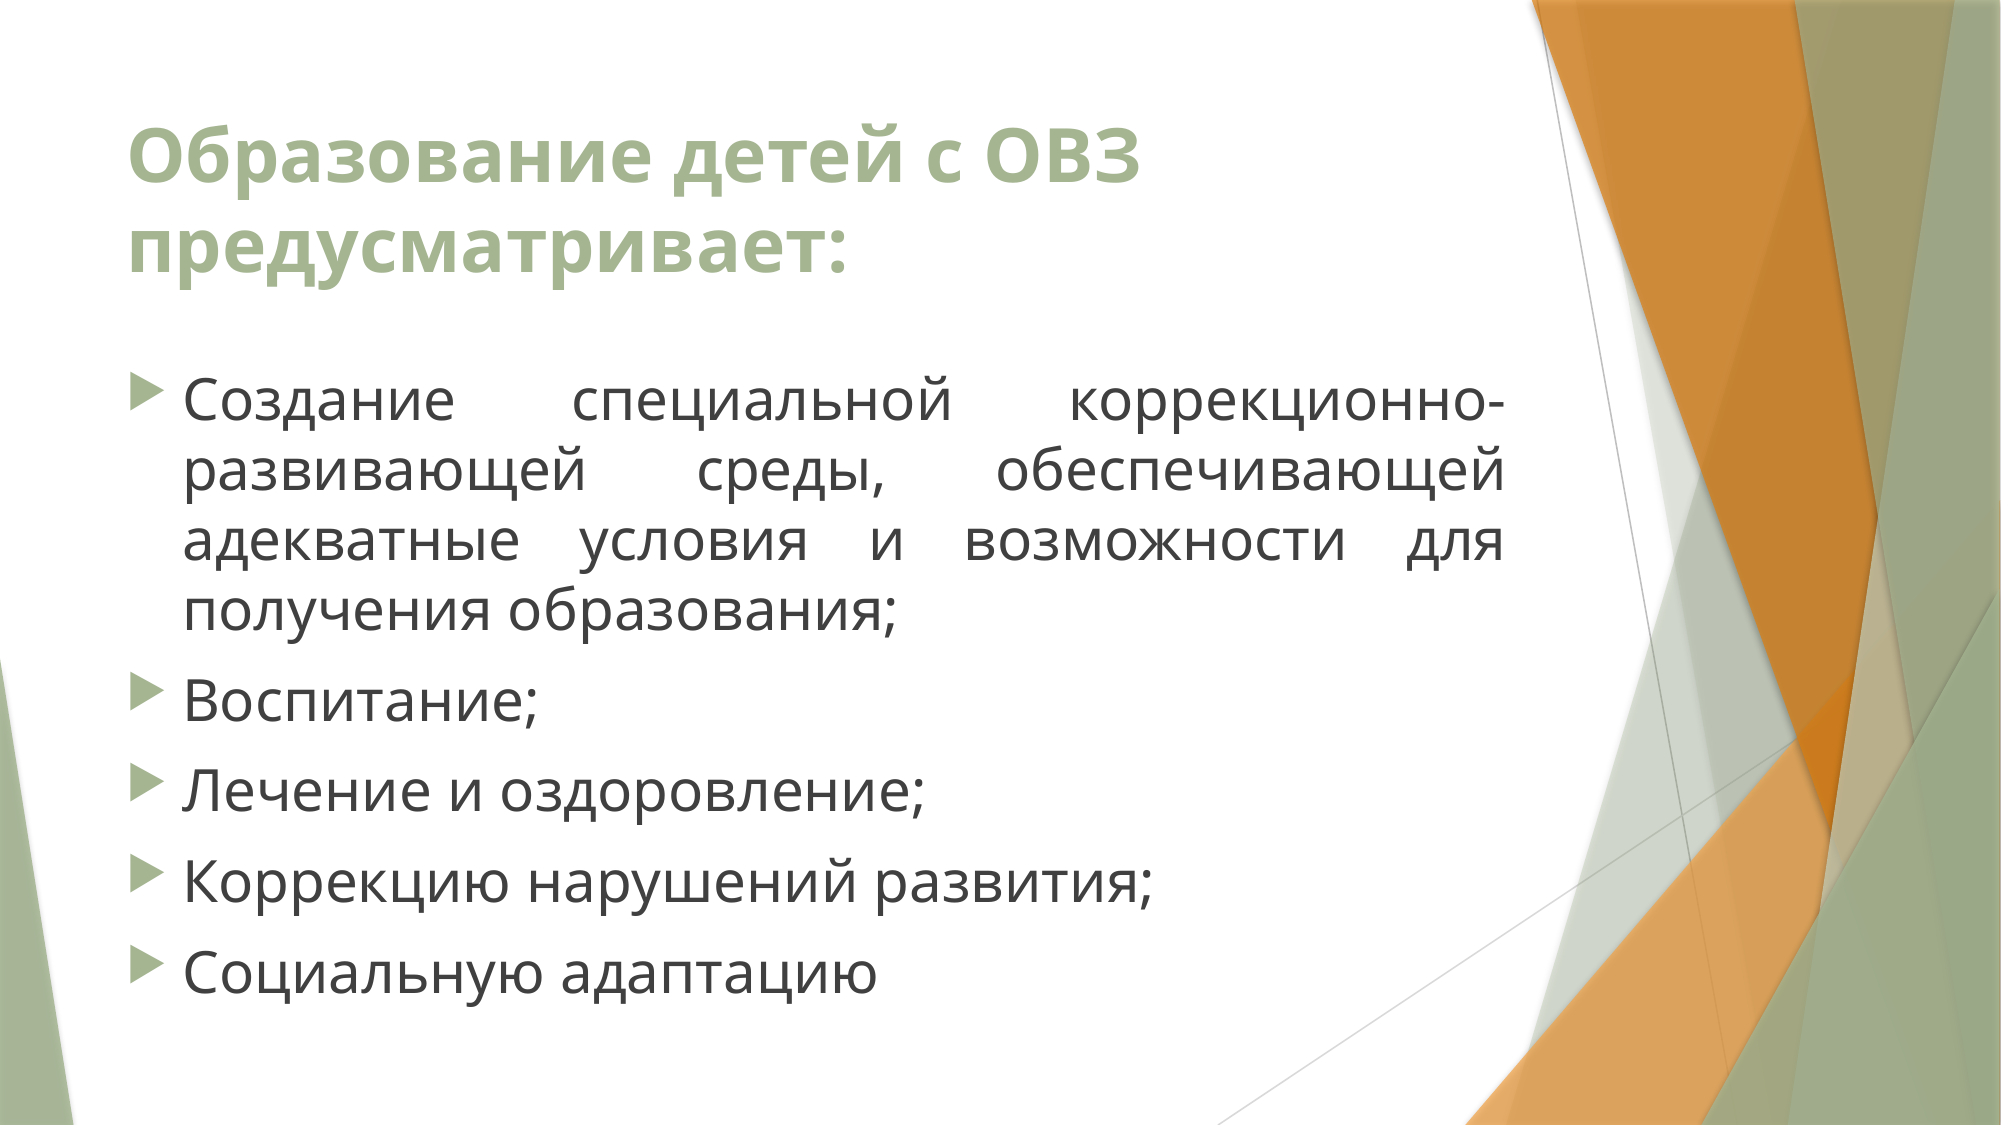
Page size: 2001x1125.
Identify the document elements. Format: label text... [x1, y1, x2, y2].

list Создание специальной коррекционно- развивающей среды, обеспечивающей адекватные условия и возможности для получения образования; Воспитание; Лечение и оздоровление; Коррекцию нарушений развития; Социальную адаптацию [111, 354, 1522, 1048]
title Образование детей с ОВЗ предусматривает: [111, 99, 1522, 317]
